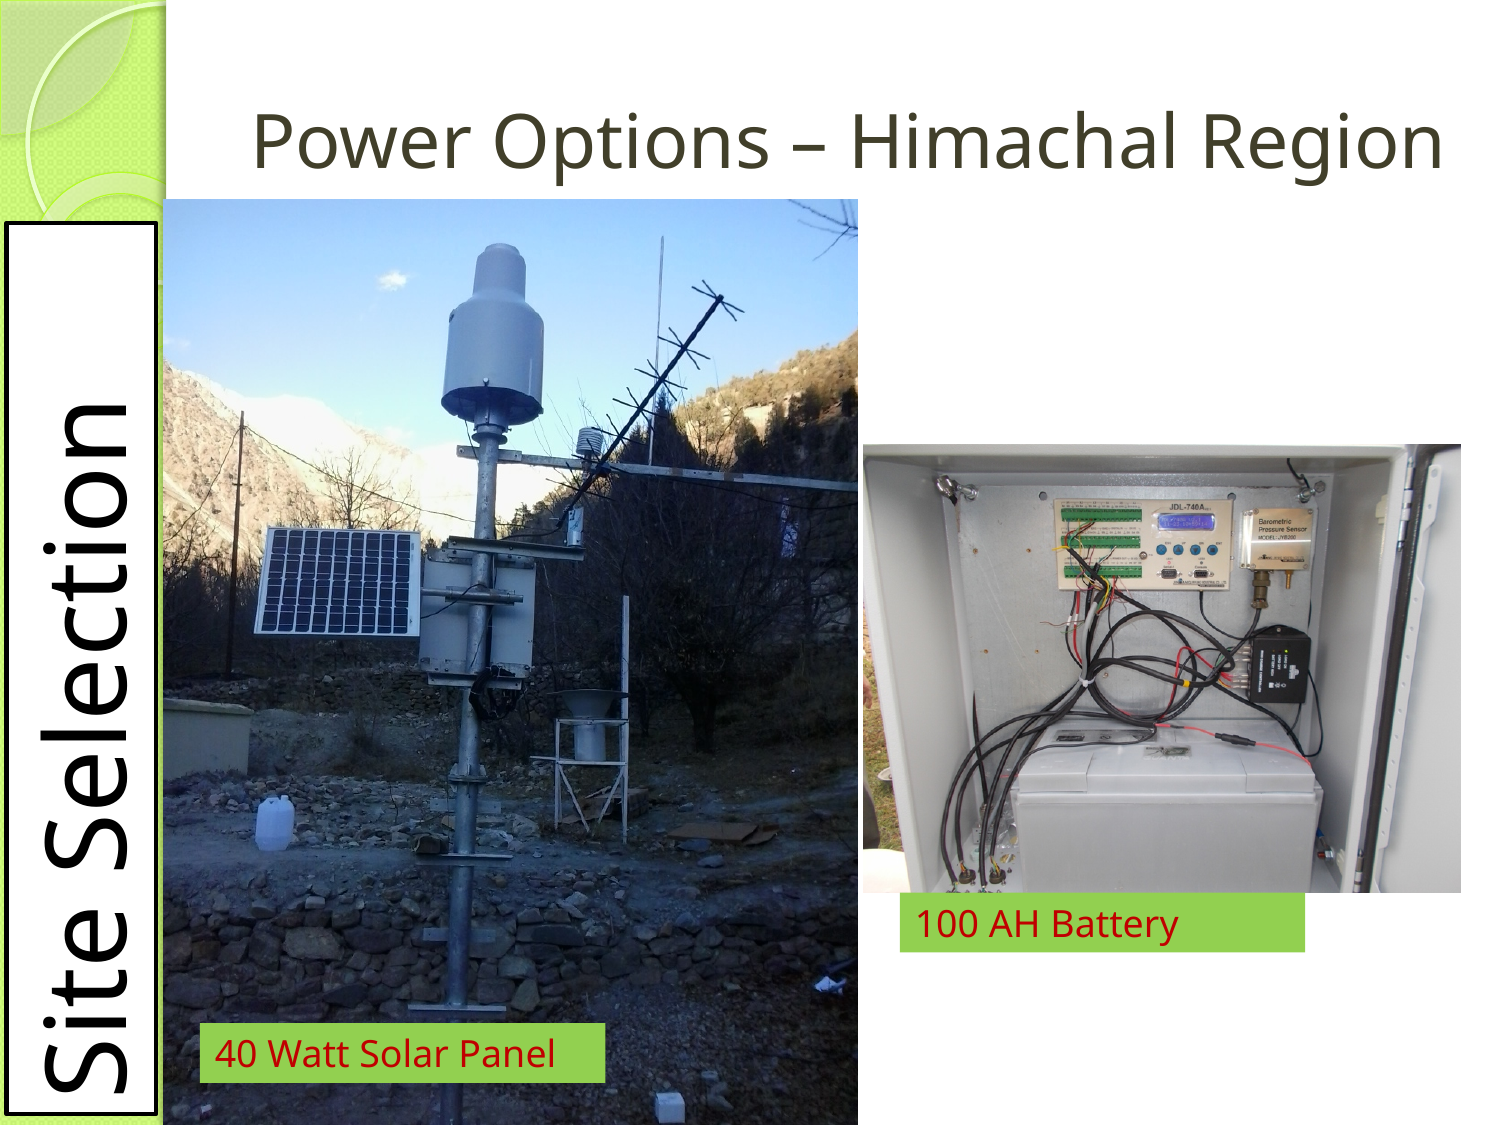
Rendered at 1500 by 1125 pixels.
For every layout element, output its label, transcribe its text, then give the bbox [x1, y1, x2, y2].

title Power Options – Himachal Region [235, 45, 1466, 233]
picture [163, 199, 858, 1125]
text_box Site Selection [4, 221, 156, 1116]
picture [863, 444, 1461, 893]
text_box 100 AH Battery [899, 903, 1306, 953]
